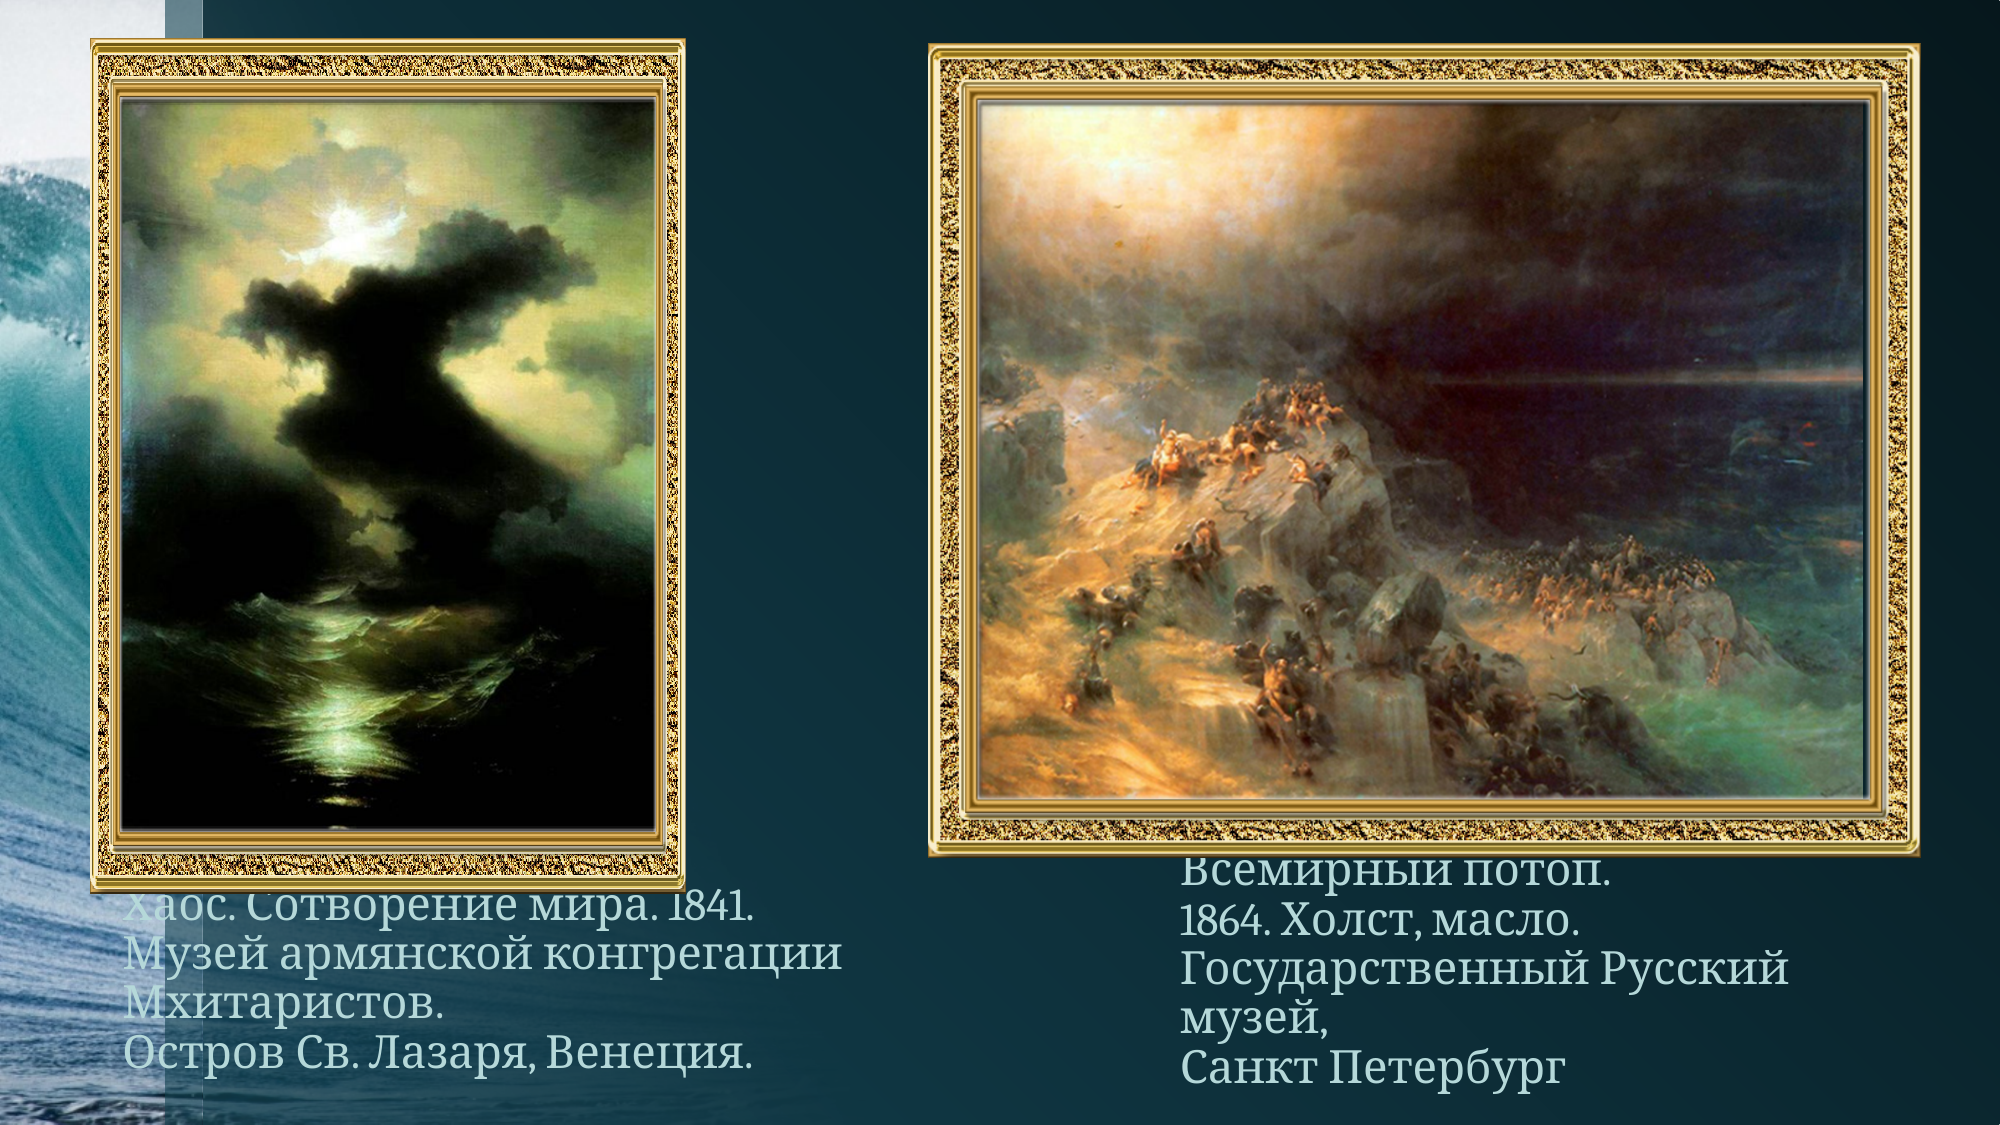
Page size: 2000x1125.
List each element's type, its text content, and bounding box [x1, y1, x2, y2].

picture [0, 0, 2000, 1125]
list Хаос. Сотворение мира. 1841. Музей армянской конгрегации Мхитаристов. Остров Св. Лазаря, Венеция. [107, 808, 1107, 1125]
list Всемирный потоп. 1864. Холст, масло. Государственный Русский музей, Санкт Петербург [1165, 858, 1890, 1125]
